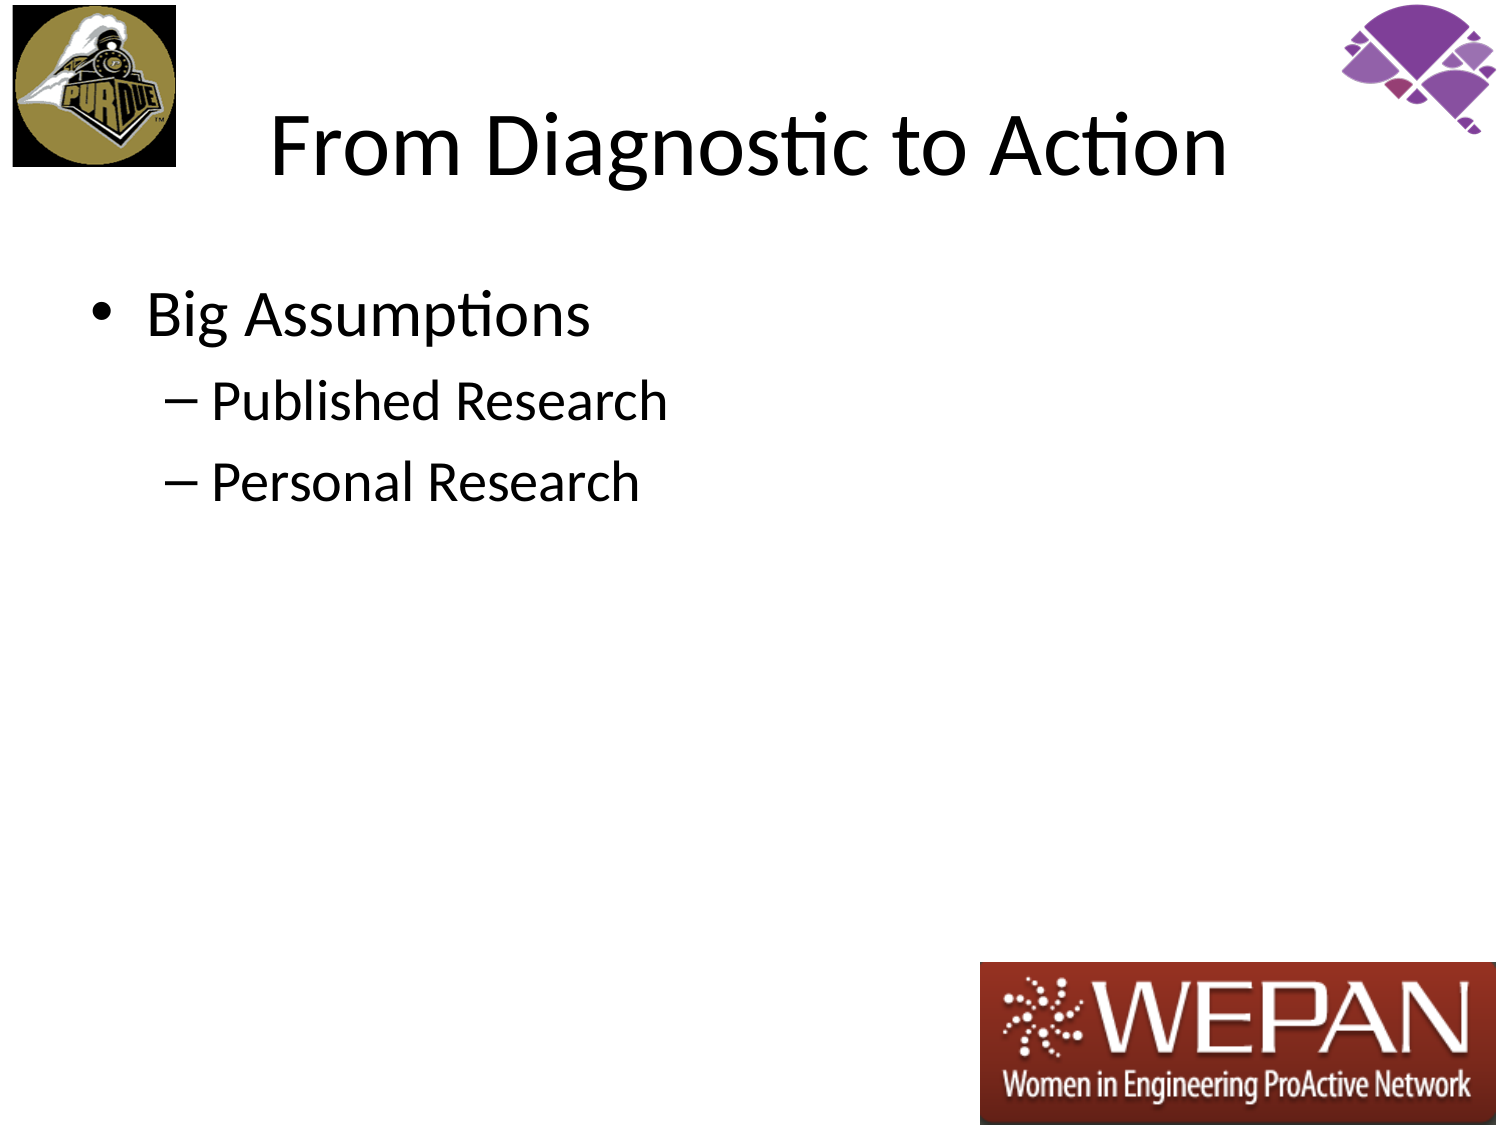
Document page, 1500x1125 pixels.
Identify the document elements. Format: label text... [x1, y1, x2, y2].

list Big Assumptions Published Research Personal Research [75, 262, 1425, 1005]
title From Diagnostic to Action [75, 45, 1425, 233]
picture [1338, 0, 1500, 145]
picture [12, 5, 176, 167]
picture [980, 962, 1496, 1125]
